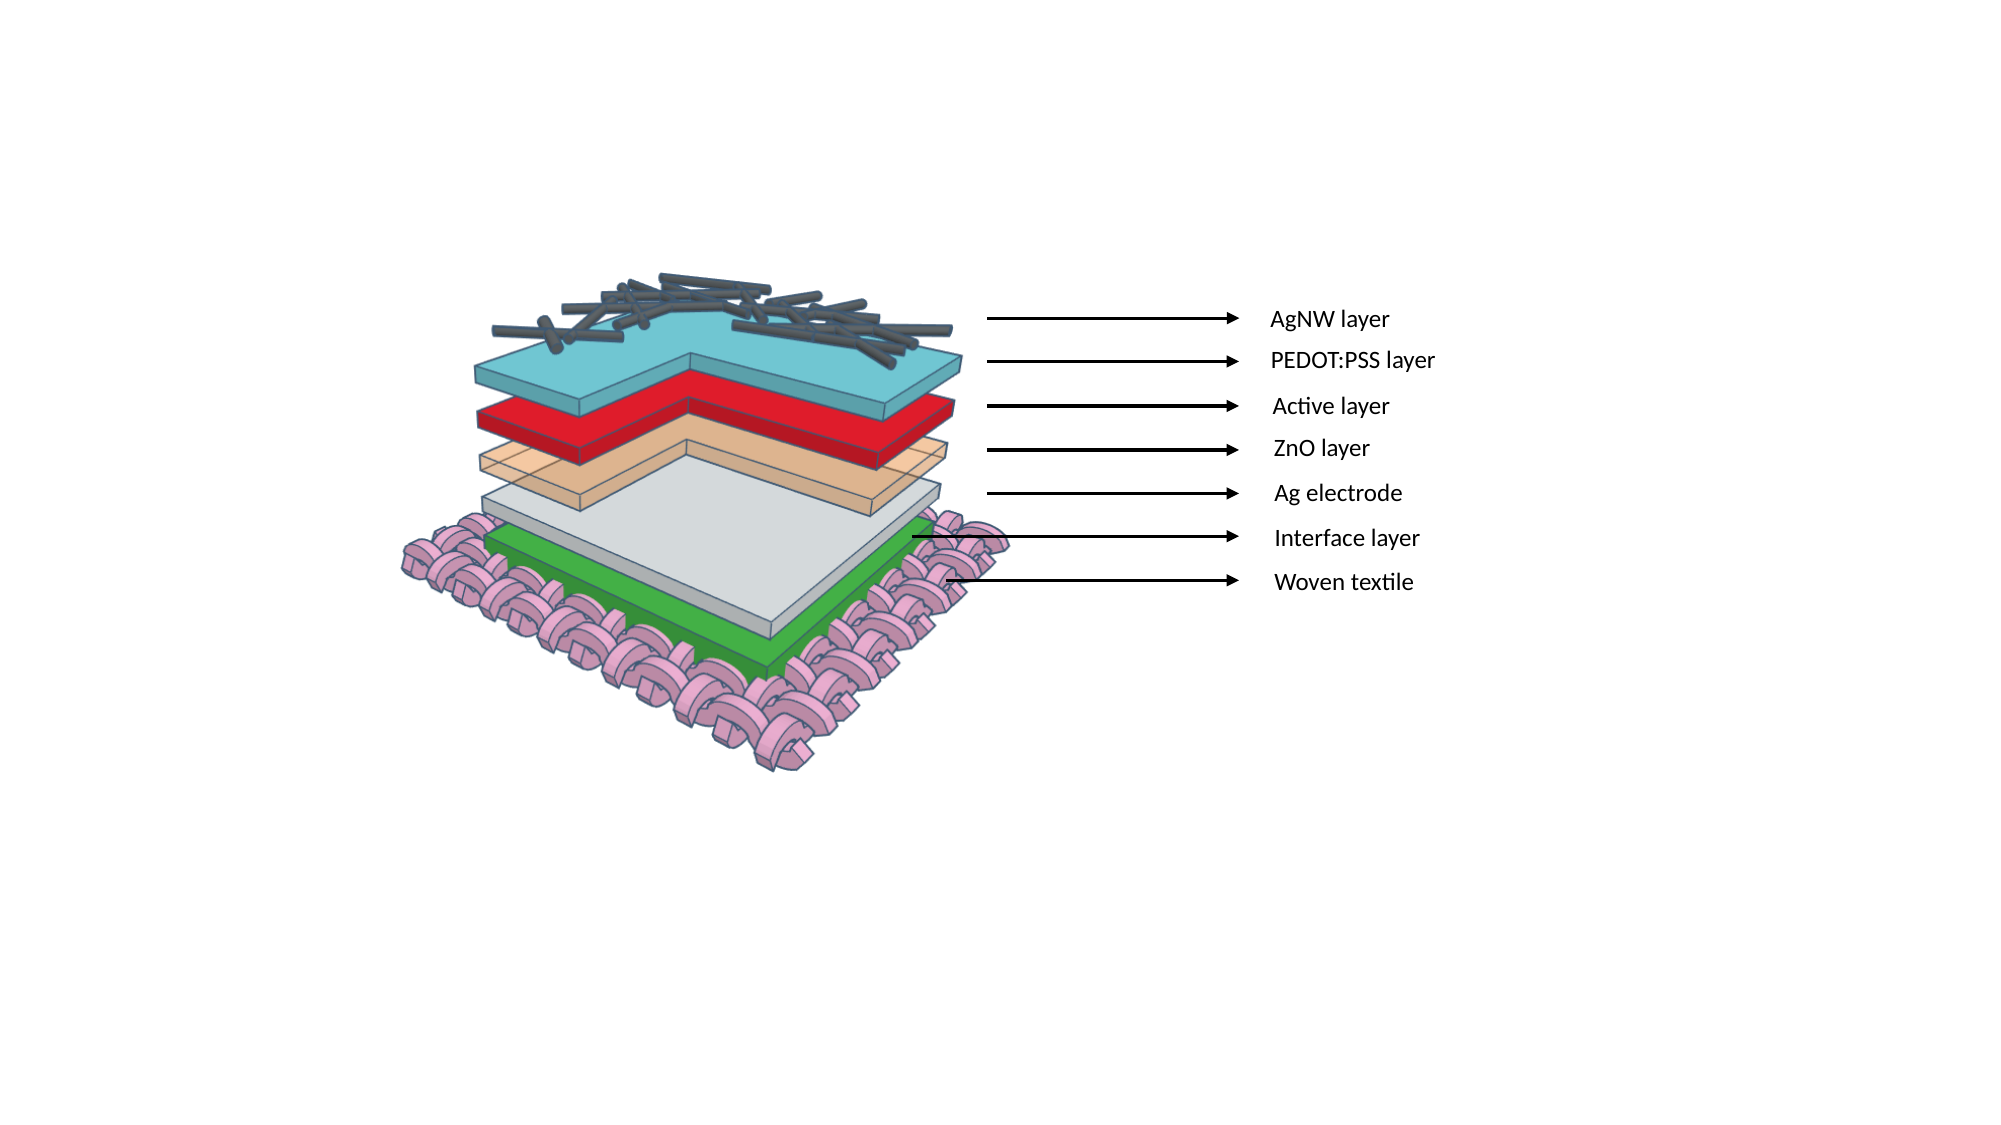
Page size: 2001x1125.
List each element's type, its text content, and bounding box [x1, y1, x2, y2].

text_box PEDOT:PSS layer [1256, 336, 1451, 382]
picture [380, 253, 1035, 803]
text_box Ag electrode [1259, 468, 1419, 514]
text_box ZnO layer [1259, 424, 1386, 468]
text_box AgNW layer [1255, 295, 1406, 340]
text_box Interface layer [1259, 514, 1436, 559]
text_box Active layer [1257, 382, 1406, 427]
text_box Woven textile [1259, 558, 1430, 604]
